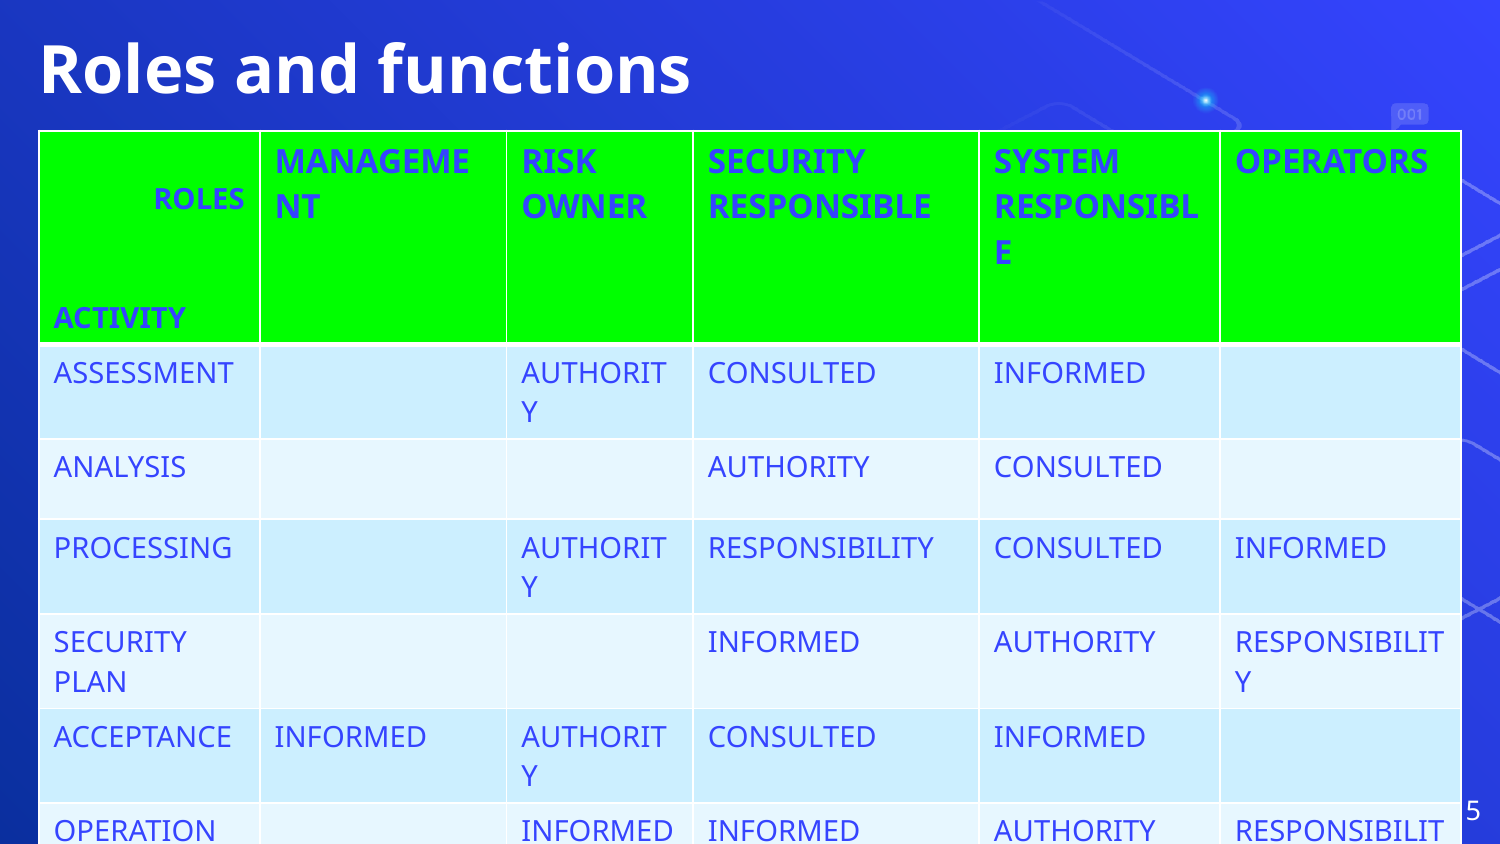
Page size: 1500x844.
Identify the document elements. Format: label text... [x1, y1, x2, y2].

table_cell ANALYSIS [40, 440, 259, 518]
table_cell [261, 804, 506, 844]
table_cell INFORMED [694, 615, 978, 708]
table_cell OPERATION [40, 804, 259, 844]
table_cell AUTHORITY [507, 520, 692, 613]
table_cell INFORMED [507, 804, 692, 844]
table_cell ACCEPTANCE [40, 709, 259, 802]
table_cell [261, 615, 506, 708]
table_header MANAGEMENT [261, 132, 506, 342]
table_header SECURITY RESPONSIBLE [694, 132, 978, 342]
slide_number 15 [1462, 779, 1482, 844]
table_cell [1221, 440, 1460, 518]
table_header ROLES ACTIVITY [40, 132, 259, 342]
table_cell [261, 440, 506, 518]
table_cell INFORMED [694, 804, 978, 844]
table_header RISK OWNER [507, 132, 692, 342]
table_cell CONSULTED [694, 347, 978, 438]
table_cell [1221, 347, 1460, 438]
picture [0, 0, 1500, 844]
table_cell [507, 615, 692, 708]
table_cell AUTHORITY [980, 804, 1219, 844]
table_cell AUTHORITY [694, 440, 978, 518]
table_cell INFORMED [980, 347, 1219, 438]
table_cell AUTHORITY [507, 347, 692, 438]
table_cell INFORMED [261, 709, 506, 802]
table_cell [507, 440, 692, 518]
table_cell AUTHORITY [507, 709, 692, 802]
table_cell CONSULTED [980, 520, 1219, 613]
table_cell AUTHORITY [980, 615, 1219, 708]
table_cell RESPONSIBILITY [1221, 804, 1460, 844]
table_header SYSTEM RESPONSIBLE [980, 132, 1219, 342]
table_cell RESPONSIBILITY [1221, 615, 1460, 708]
table_cell PROCESSING [40, 520, 259, 613]
table_header OPERATORS [1221, 132, 1460, 342]
table_cell CONSULTED [980, 440, 1219, 518]
table_cell [261, 347, 506, 438]
table_cell RESPONSIBILITY [694, 520, 978, 613]
table_cell [261, 520, 506, 613]
table_cell ASSESSMENT [40, 347, 259, 438]
table_cell INFORMED [1221, 520, 1460, 613]
table_cell SECURITY PLAN [40, 615, 259, 708]
table_cell [1221, 709, 1460, 802]
table_cell CONSULTED [694, 709, 978, 802]
title Roles and functions [38, 29, 1026, 107]
table_cell INFORMED [980, 709, 1219, 802]
